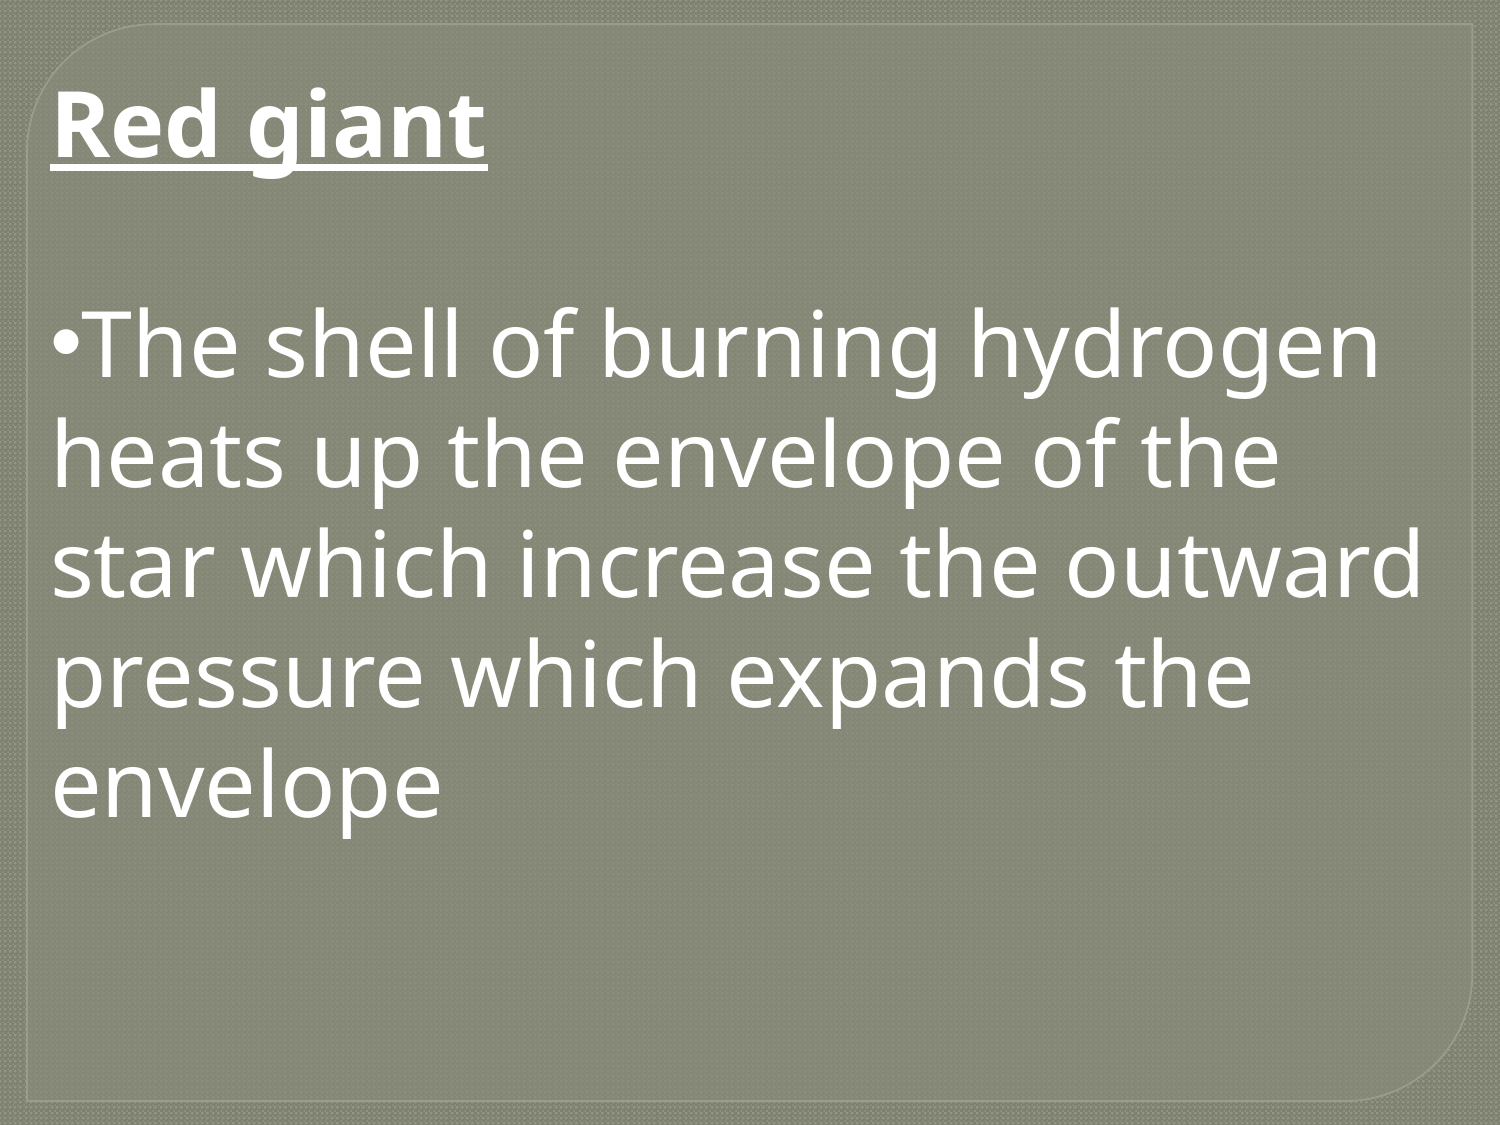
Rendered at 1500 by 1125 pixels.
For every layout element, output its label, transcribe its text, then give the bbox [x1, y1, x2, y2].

text_box Red giant The shell of burning hydrogen heats up the envelope of the star which increase the outward pressure which expands the envelope [35, 58, 1454, 843]
